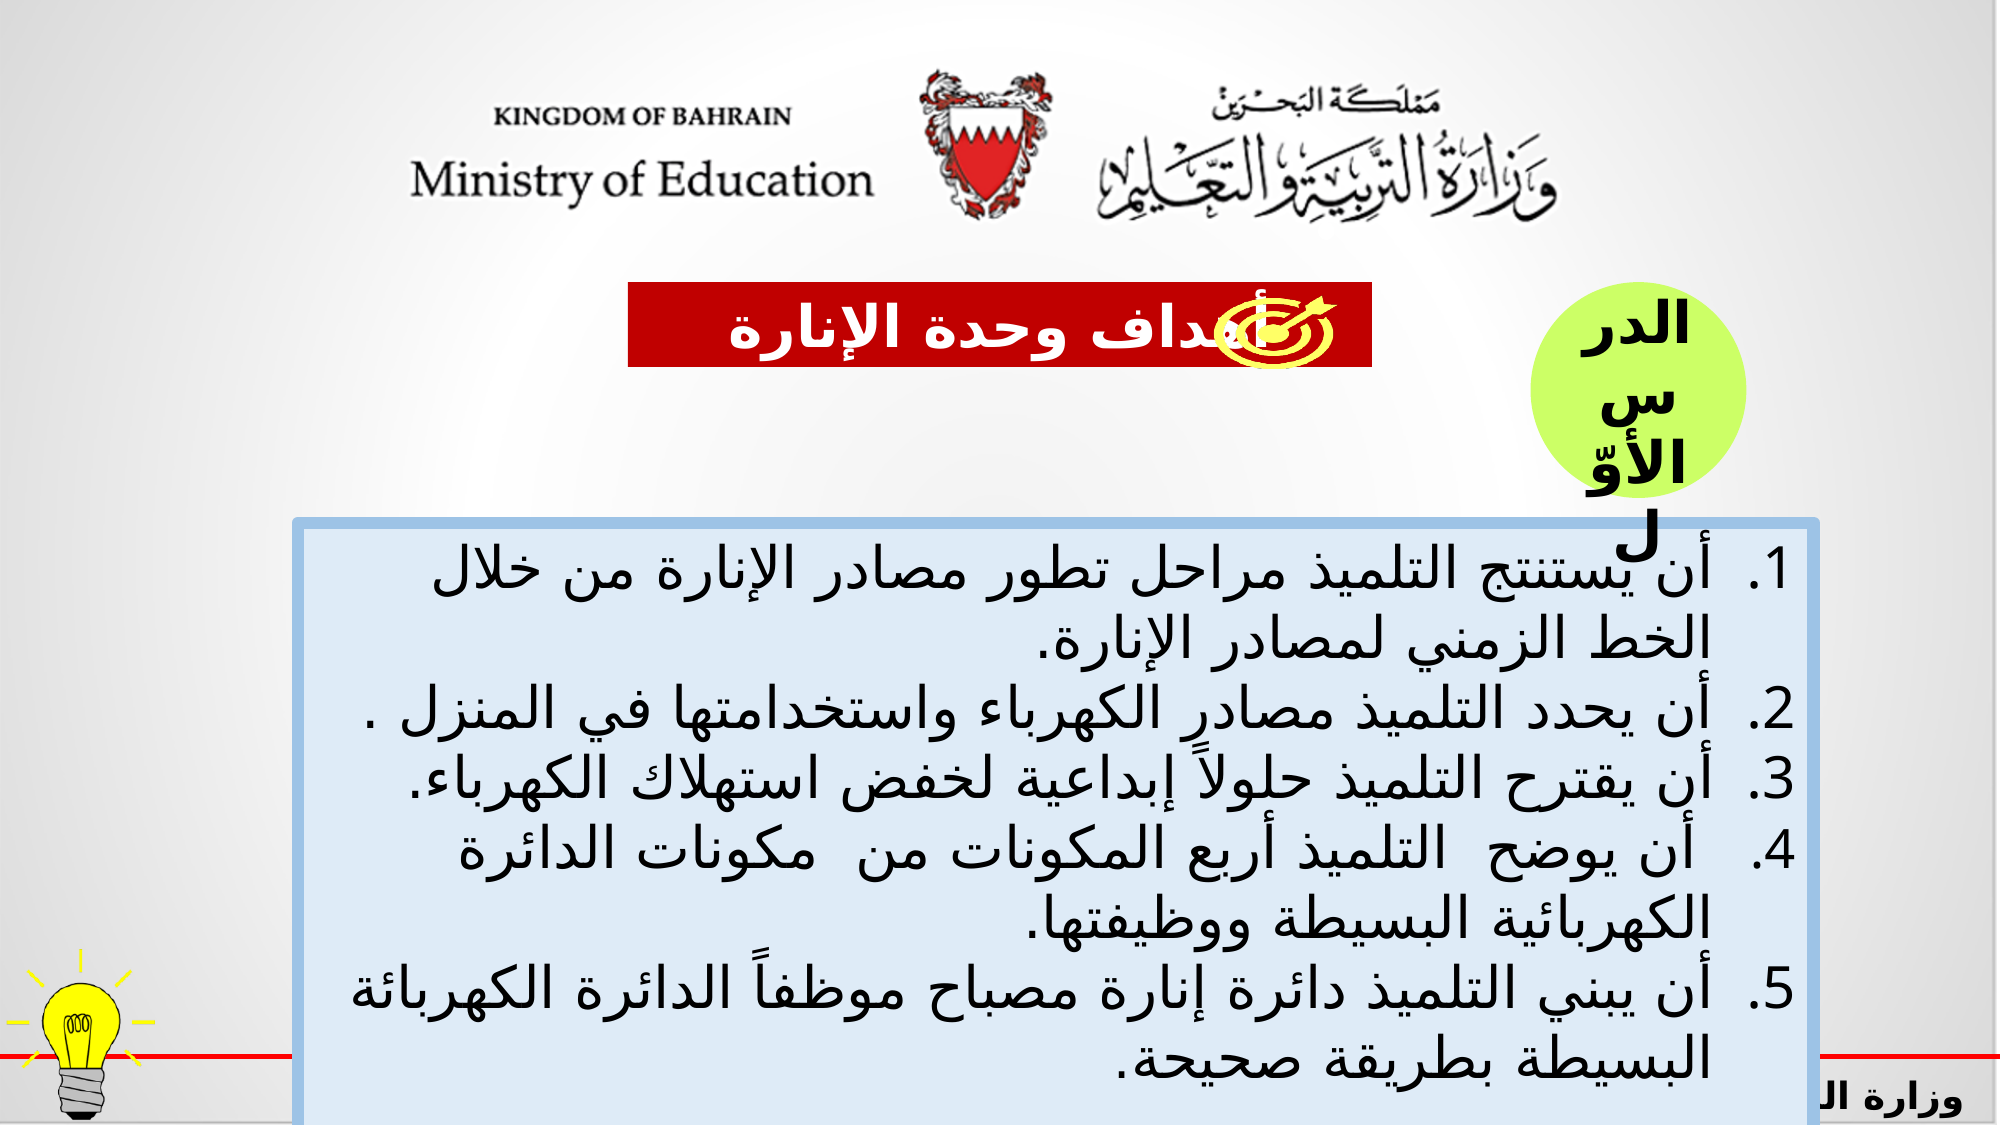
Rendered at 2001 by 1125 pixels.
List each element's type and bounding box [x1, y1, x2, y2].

text_box [627, 221, 1372, 396]
picture [0, 0, 1997, 1125]
text_box [163, 1056, 2000, 1125]
